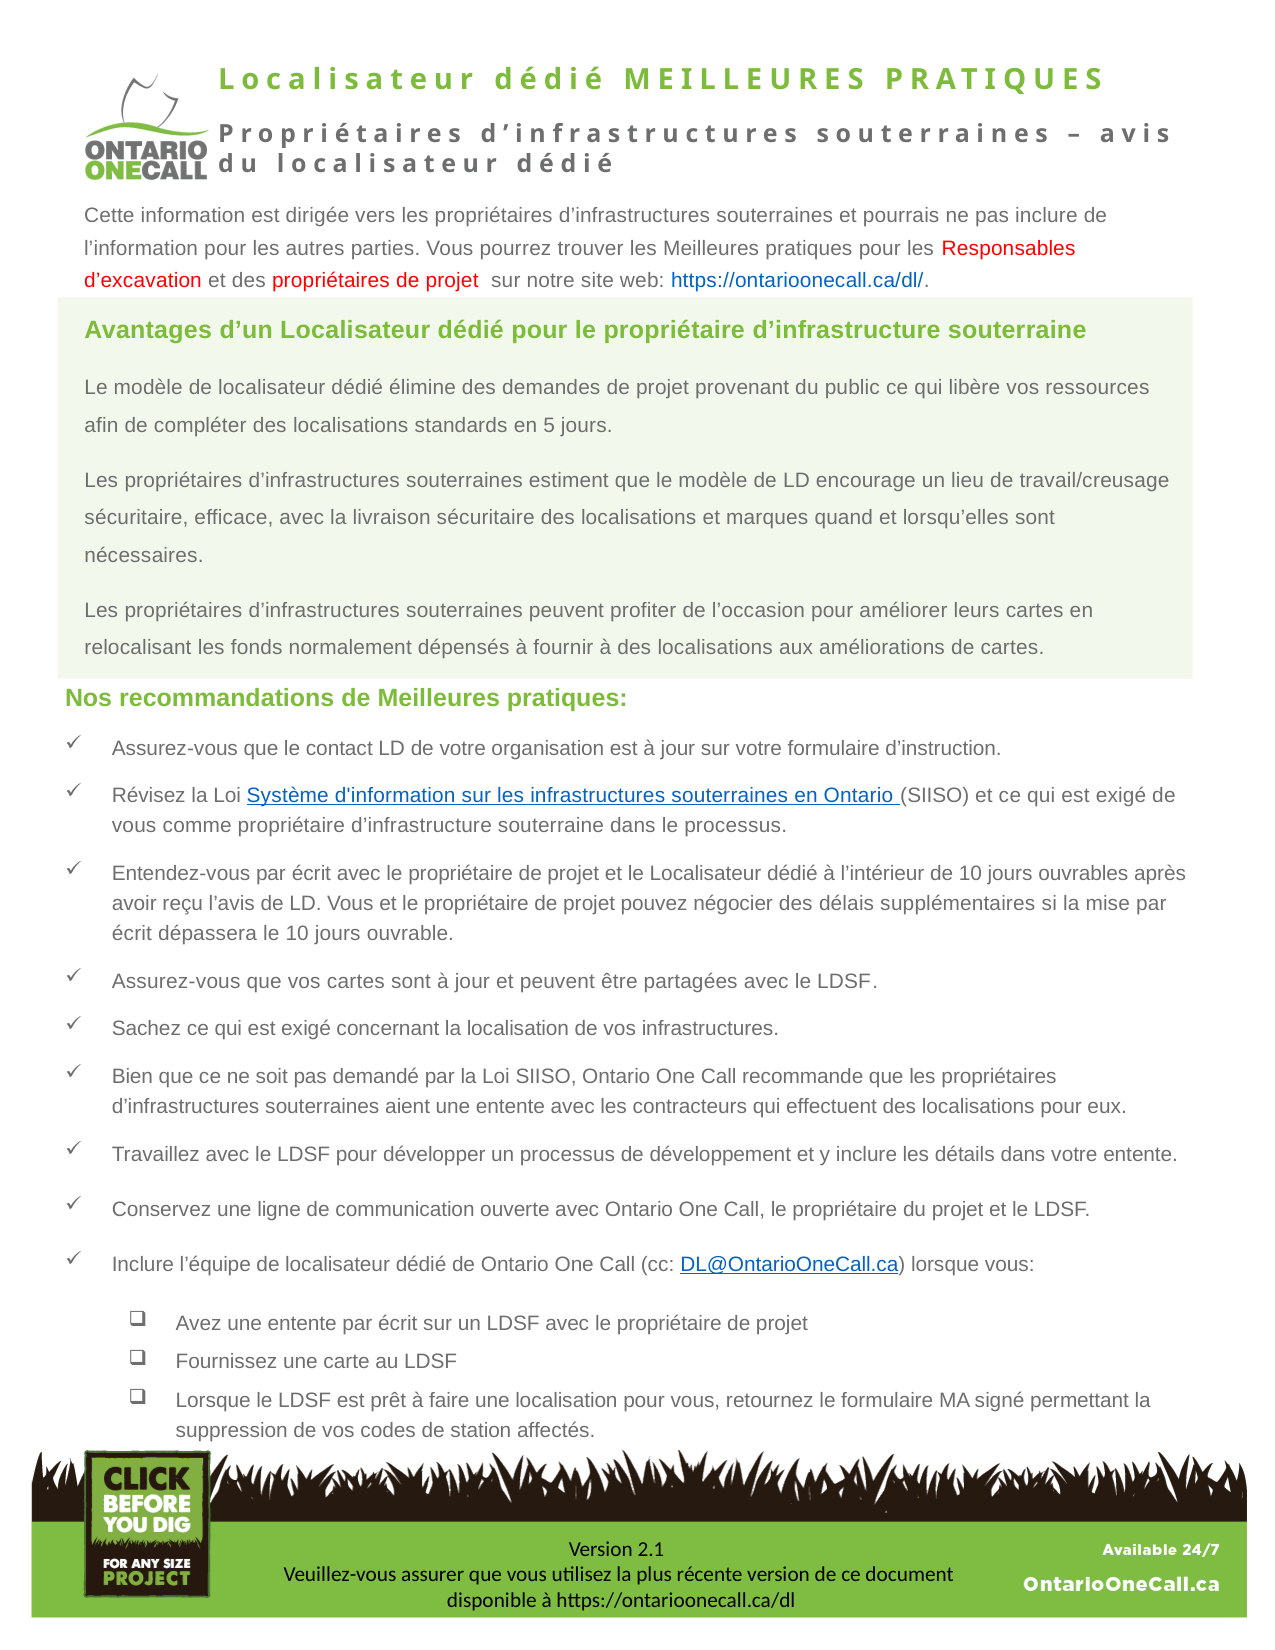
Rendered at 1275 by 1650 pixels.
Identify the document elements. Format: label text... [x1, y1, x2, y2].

text_box Localisateur dédié MEILLEURES PRATIQUES Propriétaires d’infrastructures souterraines – avis du localisateur dédié [203, 53, 1218, 186]
text_box Cette information est dirigée vers les propriétaires d’infrastructures souterraines et pourrais ne pas inclure de l’information pour les autres parties. Vous pourrez trouver les Meilleures pratiques pour les Responsables d’excavation et des propriétaires de projet sur notre site web: https://ontarioonecall.ca/dl/. [57, 186, 1193, 299]
picture [0, 0, 1275, 1650]
text_box Nos recommandations de Meilleures pratiques: Assurez-vous que le contact LD de votre organisation est à jour sur votre formulaire d’instruction. Révisez la Loi Système d'information sur les infrastructures souterraines en Ontario (SIISO) et ce qui est exigé de vous comme propriétaire d’infrastructure souterraine dans le processus. Entendez-vous par écrit avec le propriétaire de projet et le Localisateur dédié à l’intérieur de 10 jours ouvrables après avoir reçu l’avis de LD. Vous et le propriétaire de projet pouvez négocier des délais supplémentaires si la mise par écrit dépassera le 10 jours ouvrable. Assurez-vous que vos cartes sont à jour et peuvent être partagées avec le LDSF. Sachez ce qui est exigé concernant la localisation de vos infrastructures. Bien que ce ne soit pas demandé par la Loi SIISO, Ontario One Call recommande que les propriétaires d’infrastructures souterraines aient une entente avec les contracteurs qui effectuent des localisations pour eux. Travaillez avec le LDSF pour développer un processus de développement et y inclure les détails dans votre entente. Conservez une ligne de communication ouverte avec Ontario One Call, le propriétaire du projet et le LDSF. Inclure l’équipe de localisateur dédié de Ontario One Call (cc: DL@OntarioOneCall.ca) lorsque vous: Avez une entente par écrit sur un LDSF avec le propriétaire de projet Fournissez une carte au LDSF Lorsque le LDSF est prêt à faire une localisation pour vous, retournez le formulaire MA signé permettant la suppression de vos codes de station affectés. [49, 668, 1218, 1539]
footer Version 2.1 Veuillez-vous assurer que vous utilisez la plus récente version de ce document disponible à https://ontarioonecall.ca/dl [234, 1539, 1008, 1618]
text_box Avantages d’un Localisateur dédié pour le propriétaire d’infrastructure souterraine Le modèle de localisateur dédié élimine des demandes de projet provenant du public ce qui libère vos ressources afin de compléter des localisations standards en 5 jours. Les propriétaires d’infrastructures souterraines estiment que le modèle de LD encourage un lieu de travail/creusage sécuritaire, efficace, avec la livraison sécuritaire des localisations et marques quand et lorsqu’elles sont nécessaires. Les propriétaires d’infrastructures souterraines peuvent profiter de l’occasion pour améliorer leurs cartes en relocalisant les fonds normalement dépensés à fournir à des localisations aux améliorations de cartes. [57, 299, 1193, 679]
